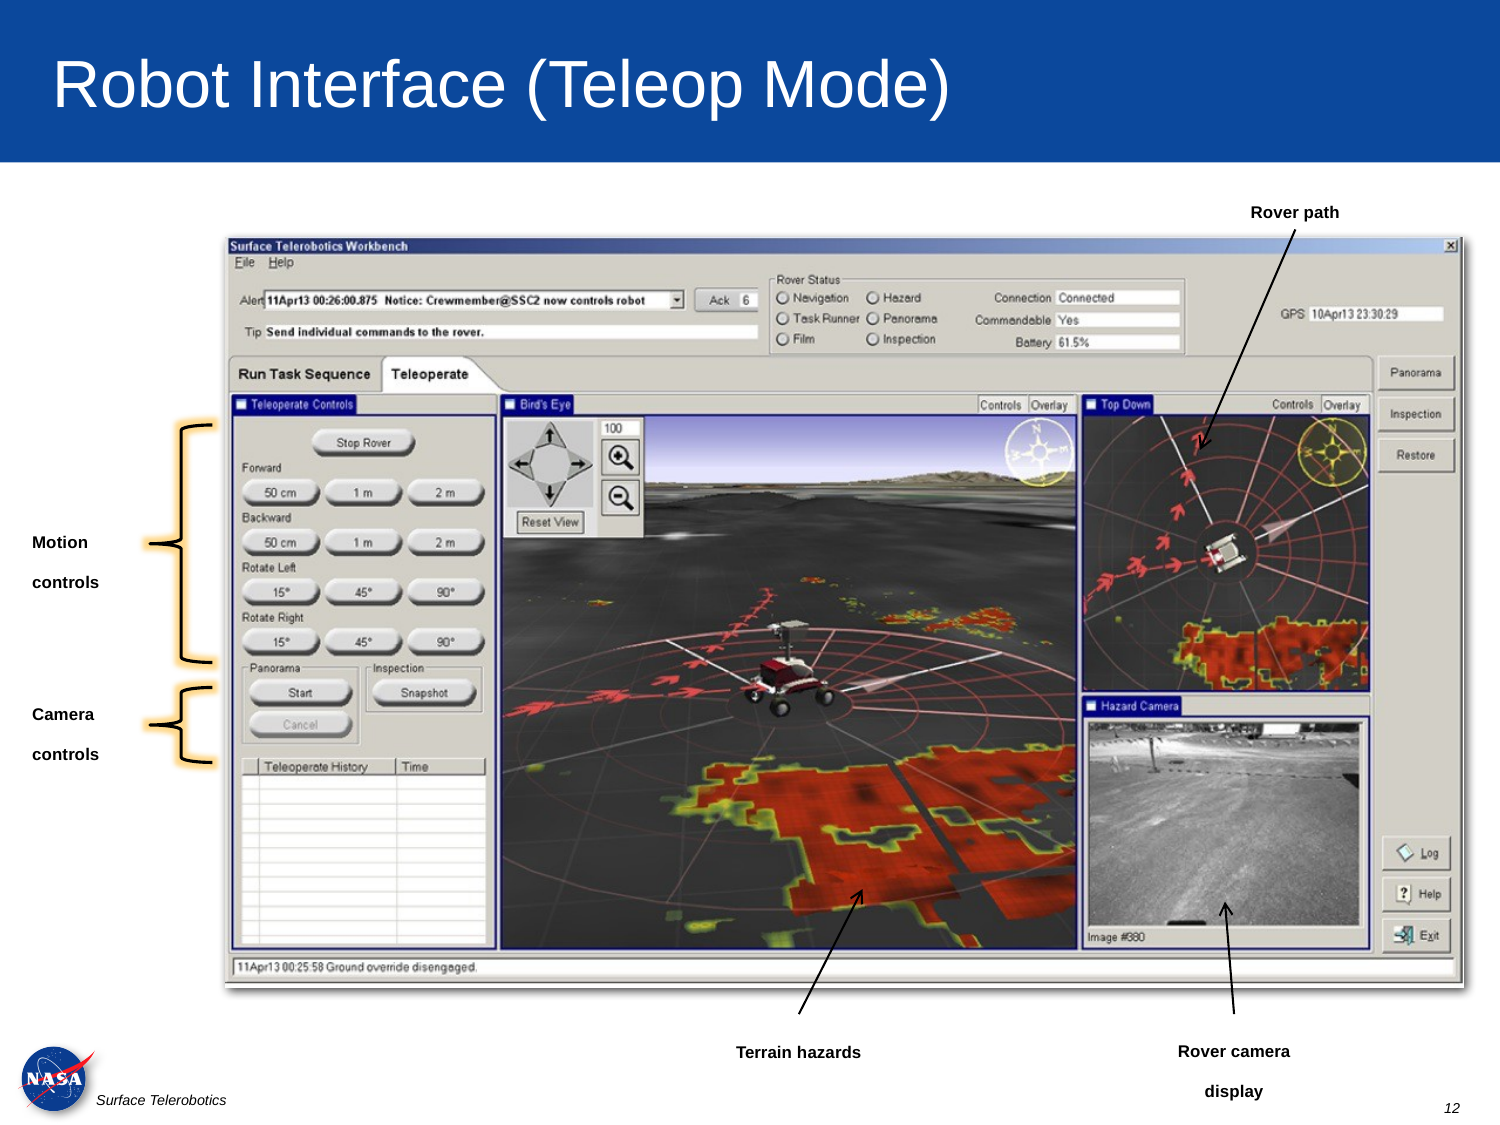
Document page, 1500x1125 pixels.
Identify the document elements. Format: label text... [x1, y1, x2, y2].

text_box [149, 687, 213, 763]
text_box [149, 424, 213, 663]
text_box Camera controls [17, 676, 180, 771]
text_box Rover path [1235, 174, 1355, 230]
title Robot Interface (Teleop Mode) [37, 24, 1500, 138]
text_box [1135, 289, 1361, 386]
text_box Motion controls [17, 504, 172, 599]
text_box Rover camera display [1162, 1014, 1306, 1109]
picture [17, 1045, 96, 1114]
text_box Terrain hazards [721, 1014, 877, 1069]
picture [224, 237, 1464, 988]
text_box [767, 919, 894, 984]
